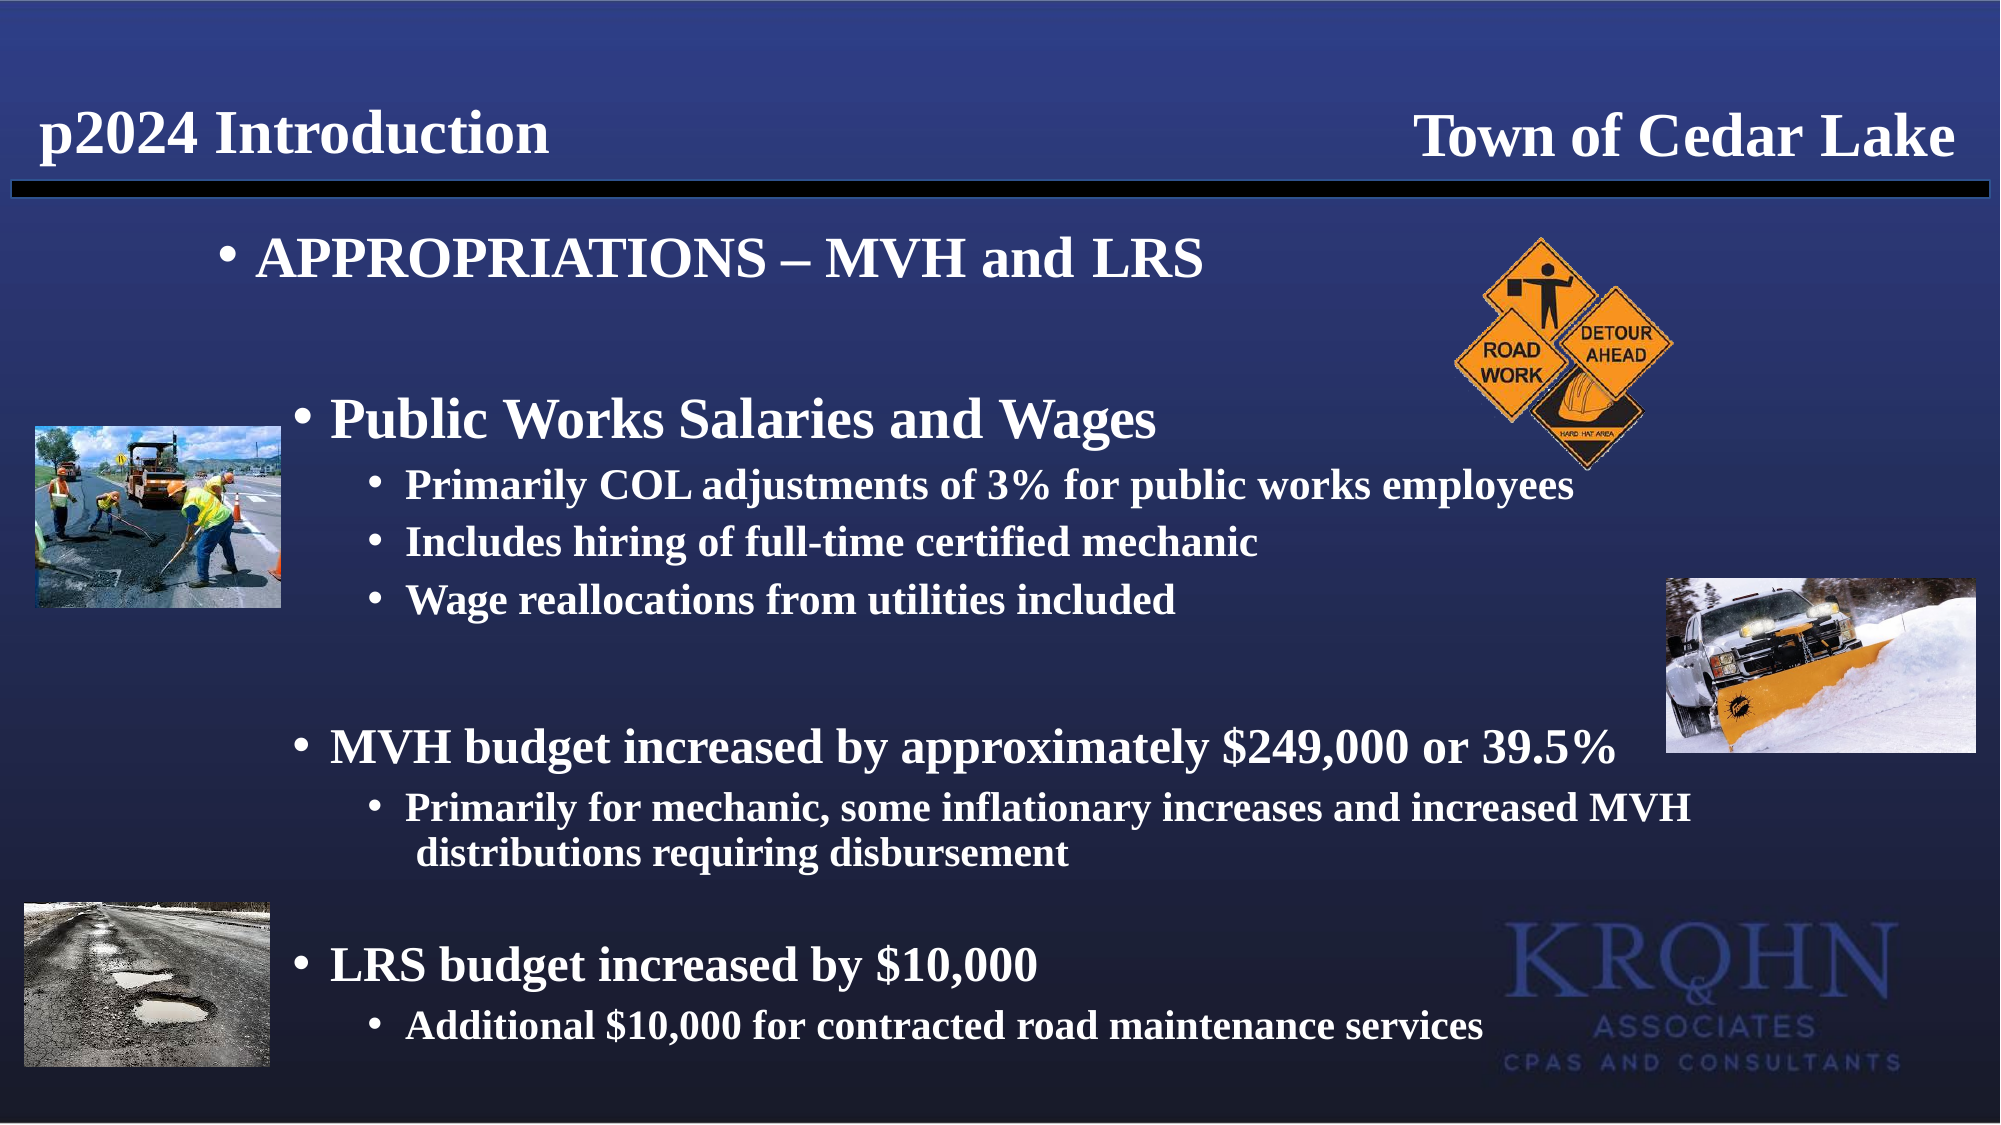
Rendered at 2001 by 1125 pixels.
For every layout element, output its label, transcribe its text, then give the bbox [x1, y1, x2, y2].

text_box Town of Cedar Lake [1411, 92, 1963, 170]
picture [0, 0, 2000, 1125]
title p2024 Introduction [37, 89, 556, 176]
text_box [9, 178, 1992, 200]
text_box APPROPRIATIONS – MVH and LRS Public Works Salaries and Wages Primarily COL adjustments of 3% for public works employees Includes hiring of full-time certified mechanic Wage reallocations from utilities included MVH budget increased by approximately $249,000 or 39.5% Primarily for mechanic, some inflationary increases and increased MVH distributions requiring disbursement LRS budget increased by $10,000 Additional $10,000 for contracted road maintenance services [215, 216, 1694, 1048]
title p2024 Introduction [37, 211, 556, 280]
